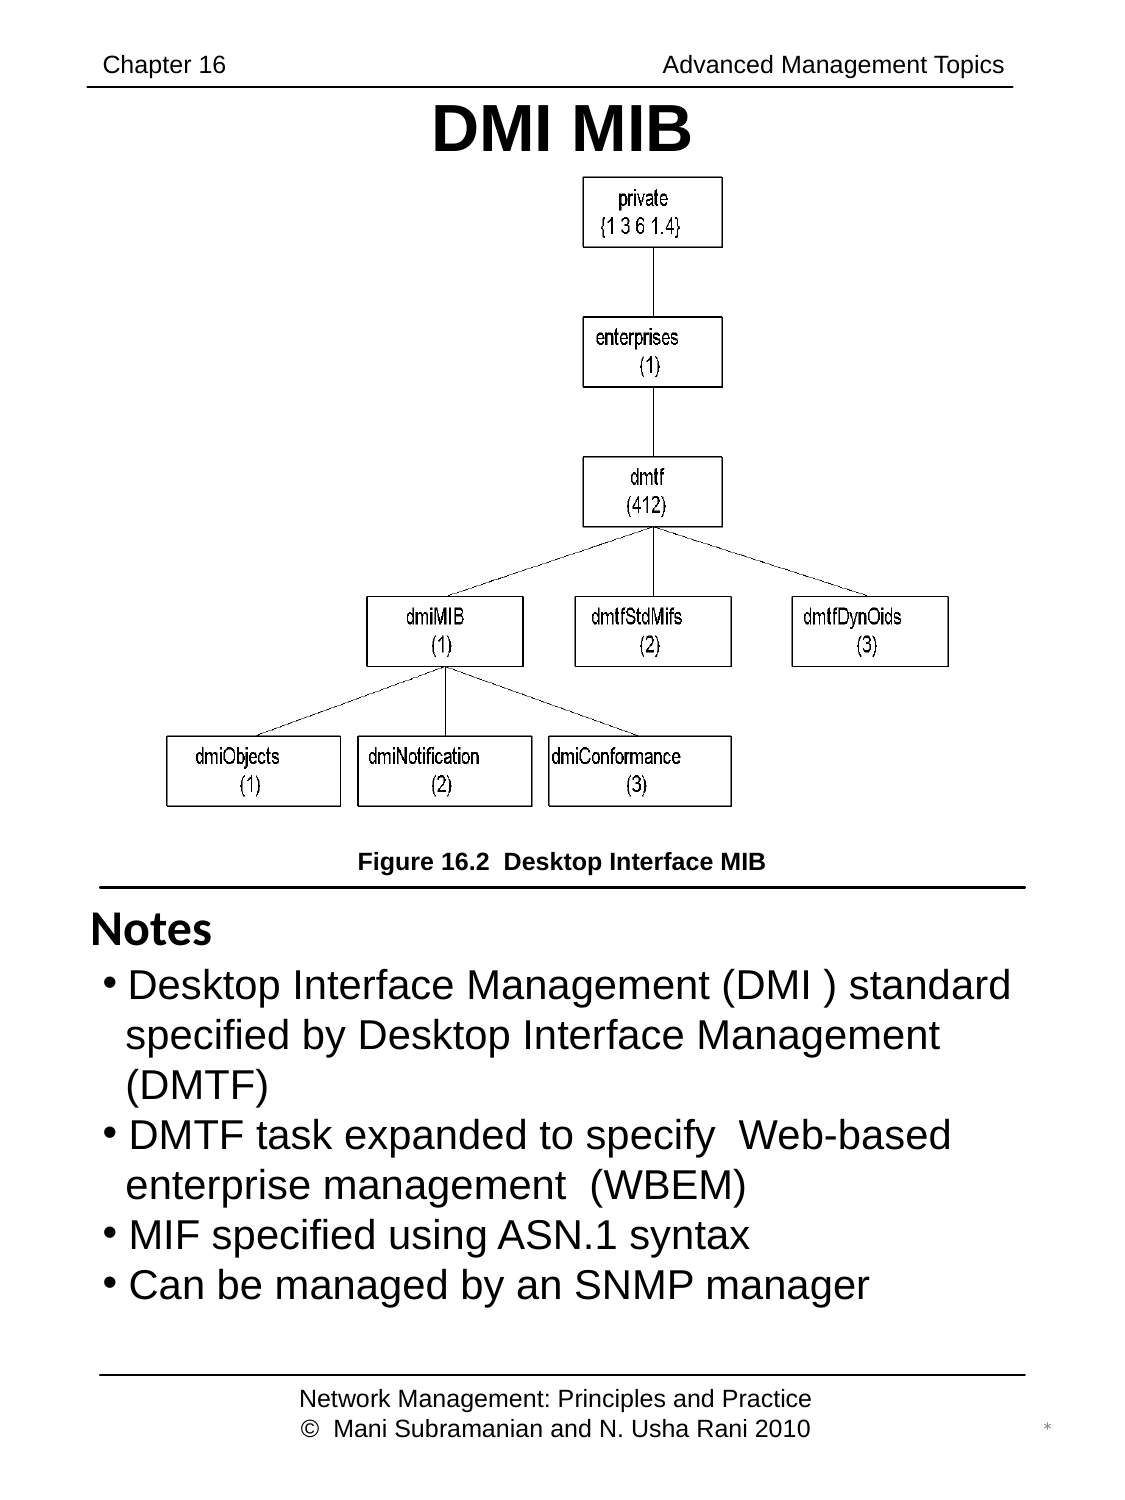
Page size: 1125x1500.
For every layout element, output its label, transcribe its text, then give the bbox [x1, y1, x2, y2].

title DMI MIB [0, 87, 1125, 163]
text_box Chapter 16 Advanced Management Topics [87, 40, 1025, 86]
text_box Network Management: Principles and Practice © Mani Subramanian and N. Usha Rani 2010 [200, 1384, 913, 1482]
text_box Desktop Interface Management (DMI ) standard specified by Desktop Interface Management (DMTF) DMTF task expanded to specify Web-based enterprise management (WBEM) MIF specified using ASN.1 syntax Can be managed by an SNMP manager [87, 949, 1050, 1319]
text_box Figure 16.2 Desktop Interface MIB [99, 837, 1025, 883]
text_box Notes [0, 887, 250, 963]
picture [162, 149, 953, 833]
text_box * [806, 1390, 1069, 1471]
